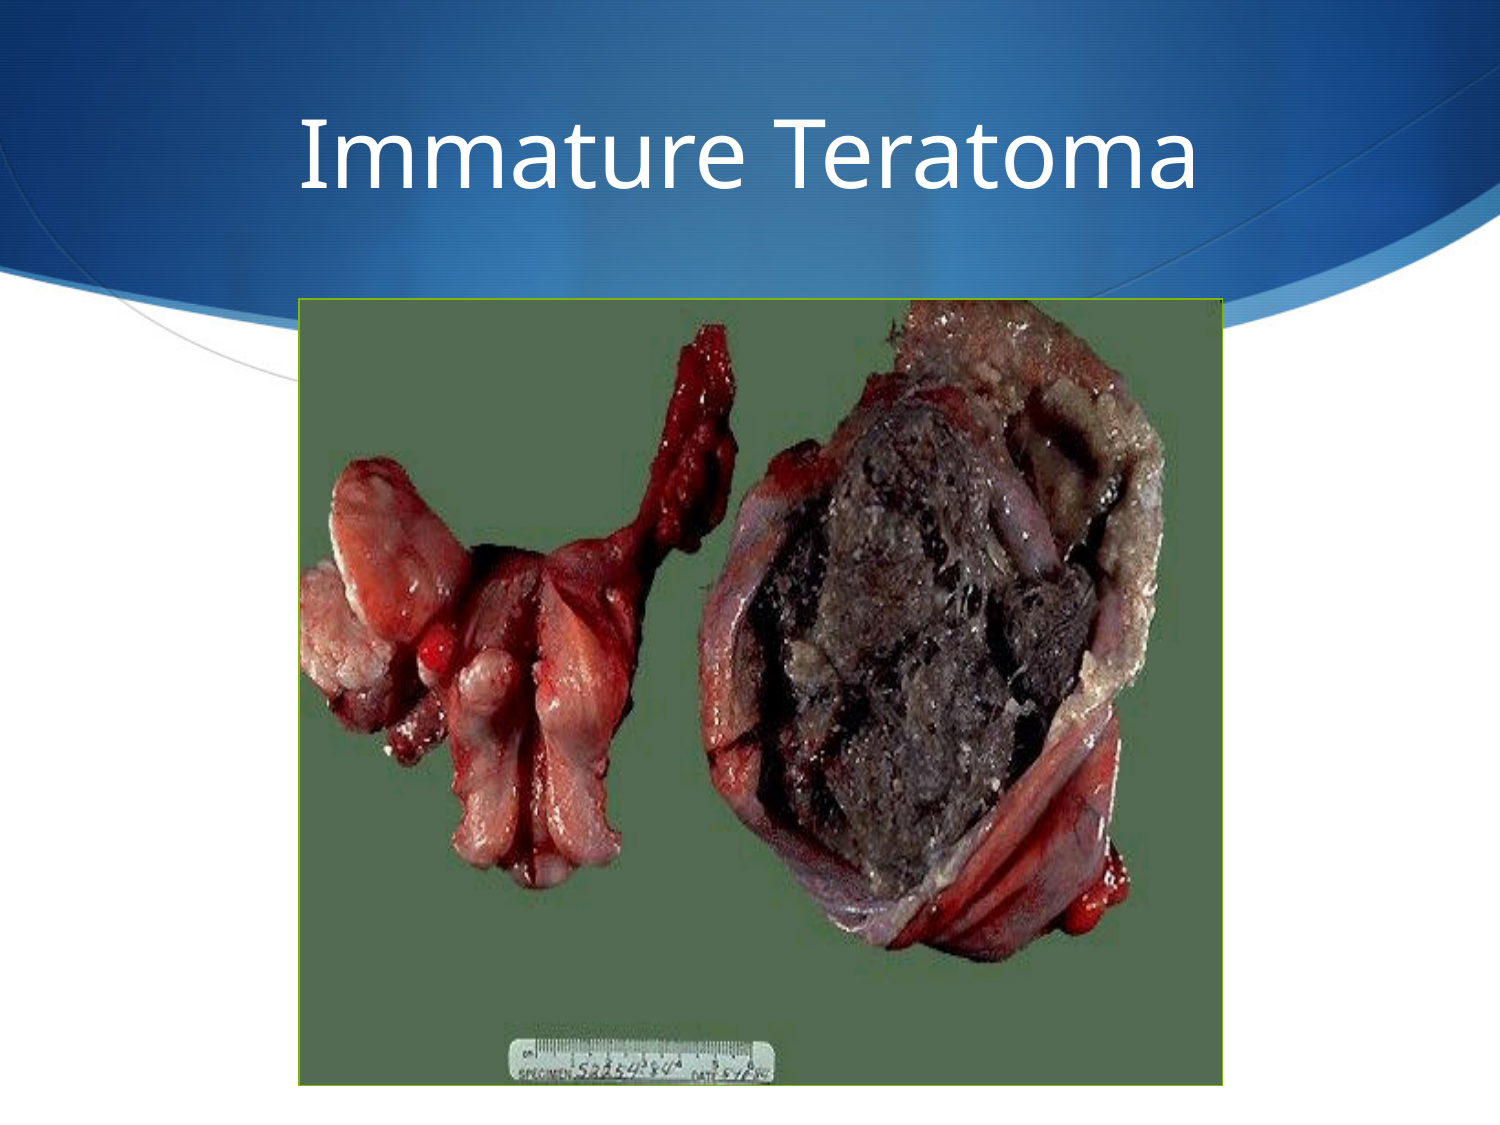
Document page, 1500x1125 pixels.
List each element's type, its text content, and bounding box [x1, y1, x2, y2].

picture [0, 0, 1500, 1125]
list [299, 299, 1223, 1086]
title Immature Teratoma [75, 56, 1425, 245]
